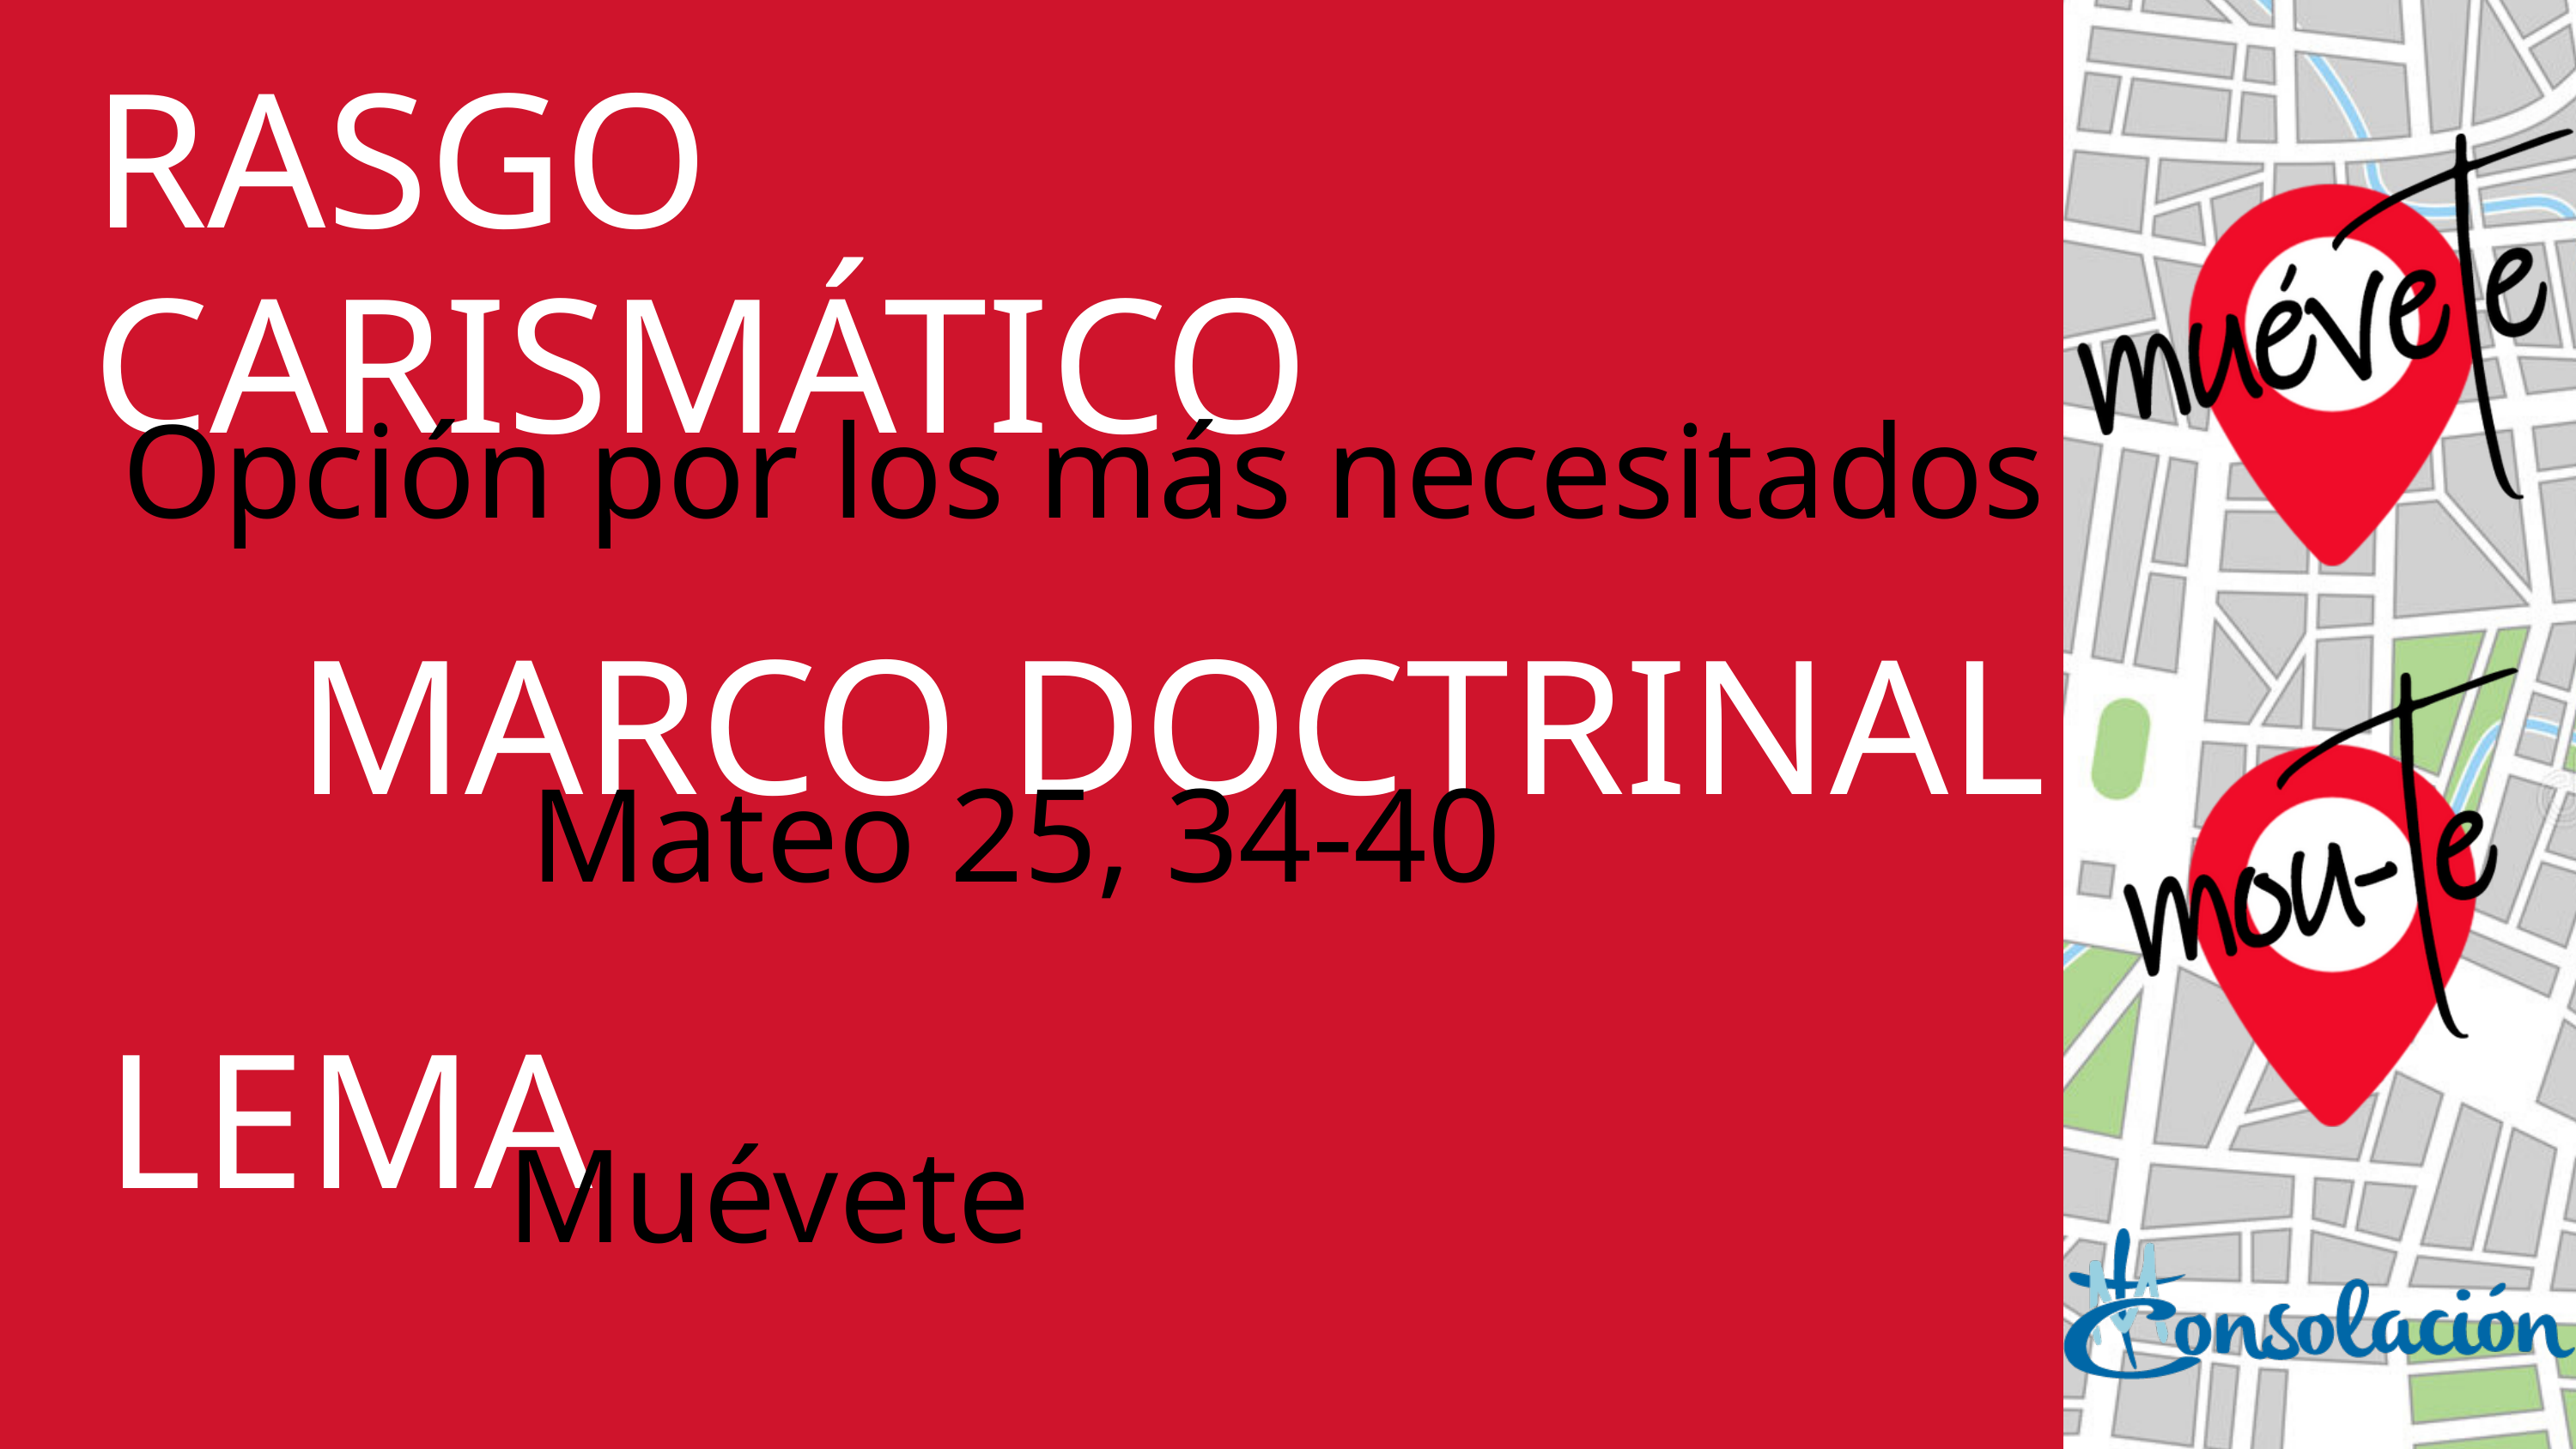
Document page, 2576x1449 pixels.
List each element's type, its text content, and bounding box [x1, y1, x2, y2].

text_box LEMA [105, 1021, 596, 1126]
picture [2015, 0, 2576, 1449]
text_box Opción por los más necesitados [105, 403, 2011, 545]
text_box Mateo 25, 34-40 [122, 766, 1910, 908]
text_box Muévete [0, 1126, 1663, 1269]
text_box RASGO CARISMÁTICO [92, 60, 2011, 470]
text_box MARCO DOCTRINAL [122, 627, 2010, 832]
